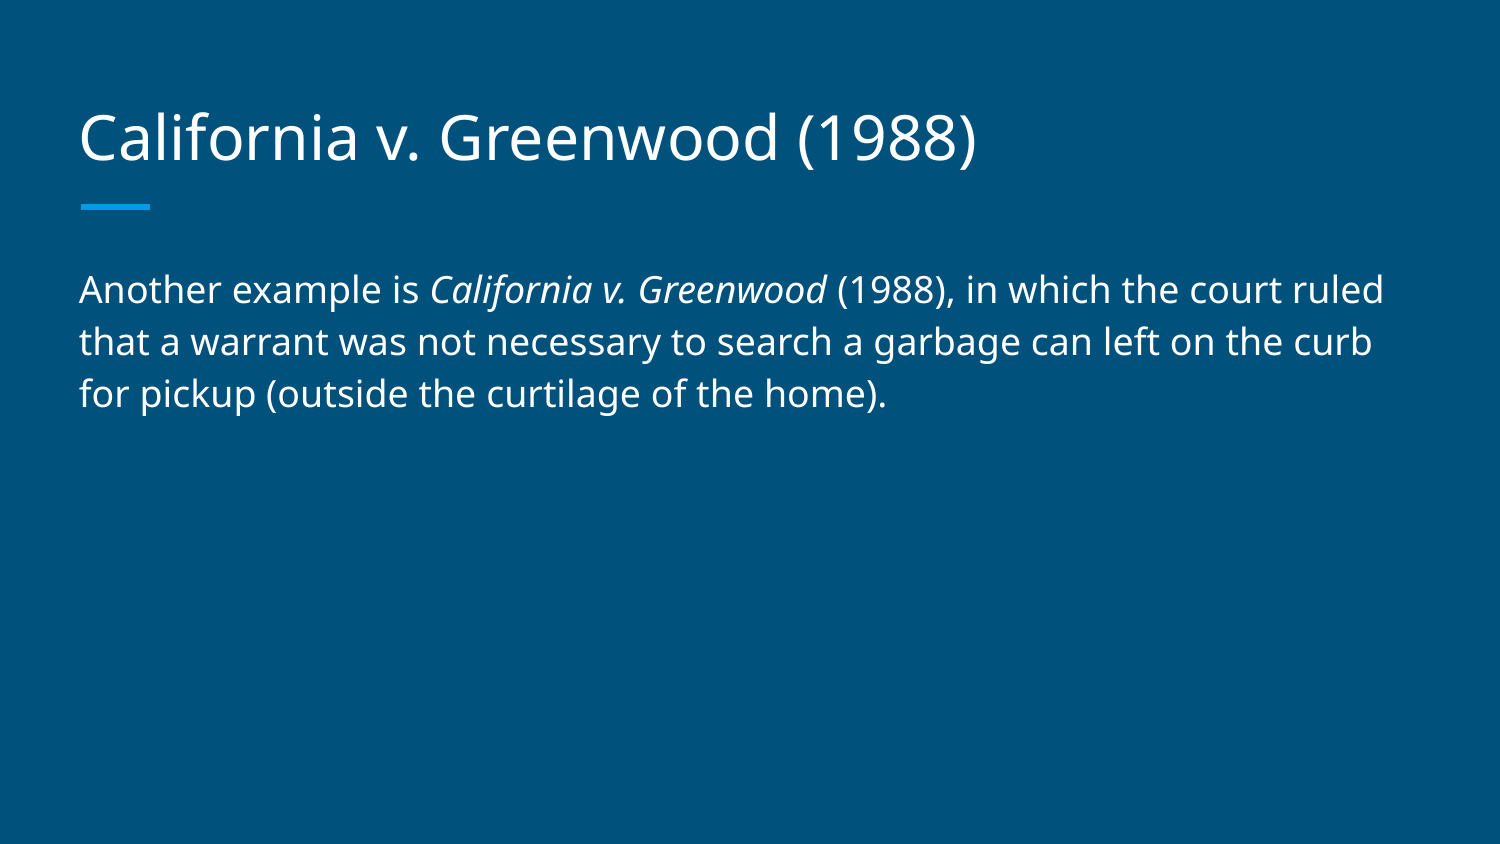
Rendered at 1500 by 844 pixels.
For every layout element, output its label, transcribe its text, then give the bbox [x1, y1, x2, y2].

list Another example is California v. Greenwood (1988), in which the court ruled that a warrant was not necessary to search a garbage can left on the curb for pickup (outside the curtilage of the home). [63, 244, 1437, 750]
title California v. Greenwood (1988) [63, 75, 1437, 188]
